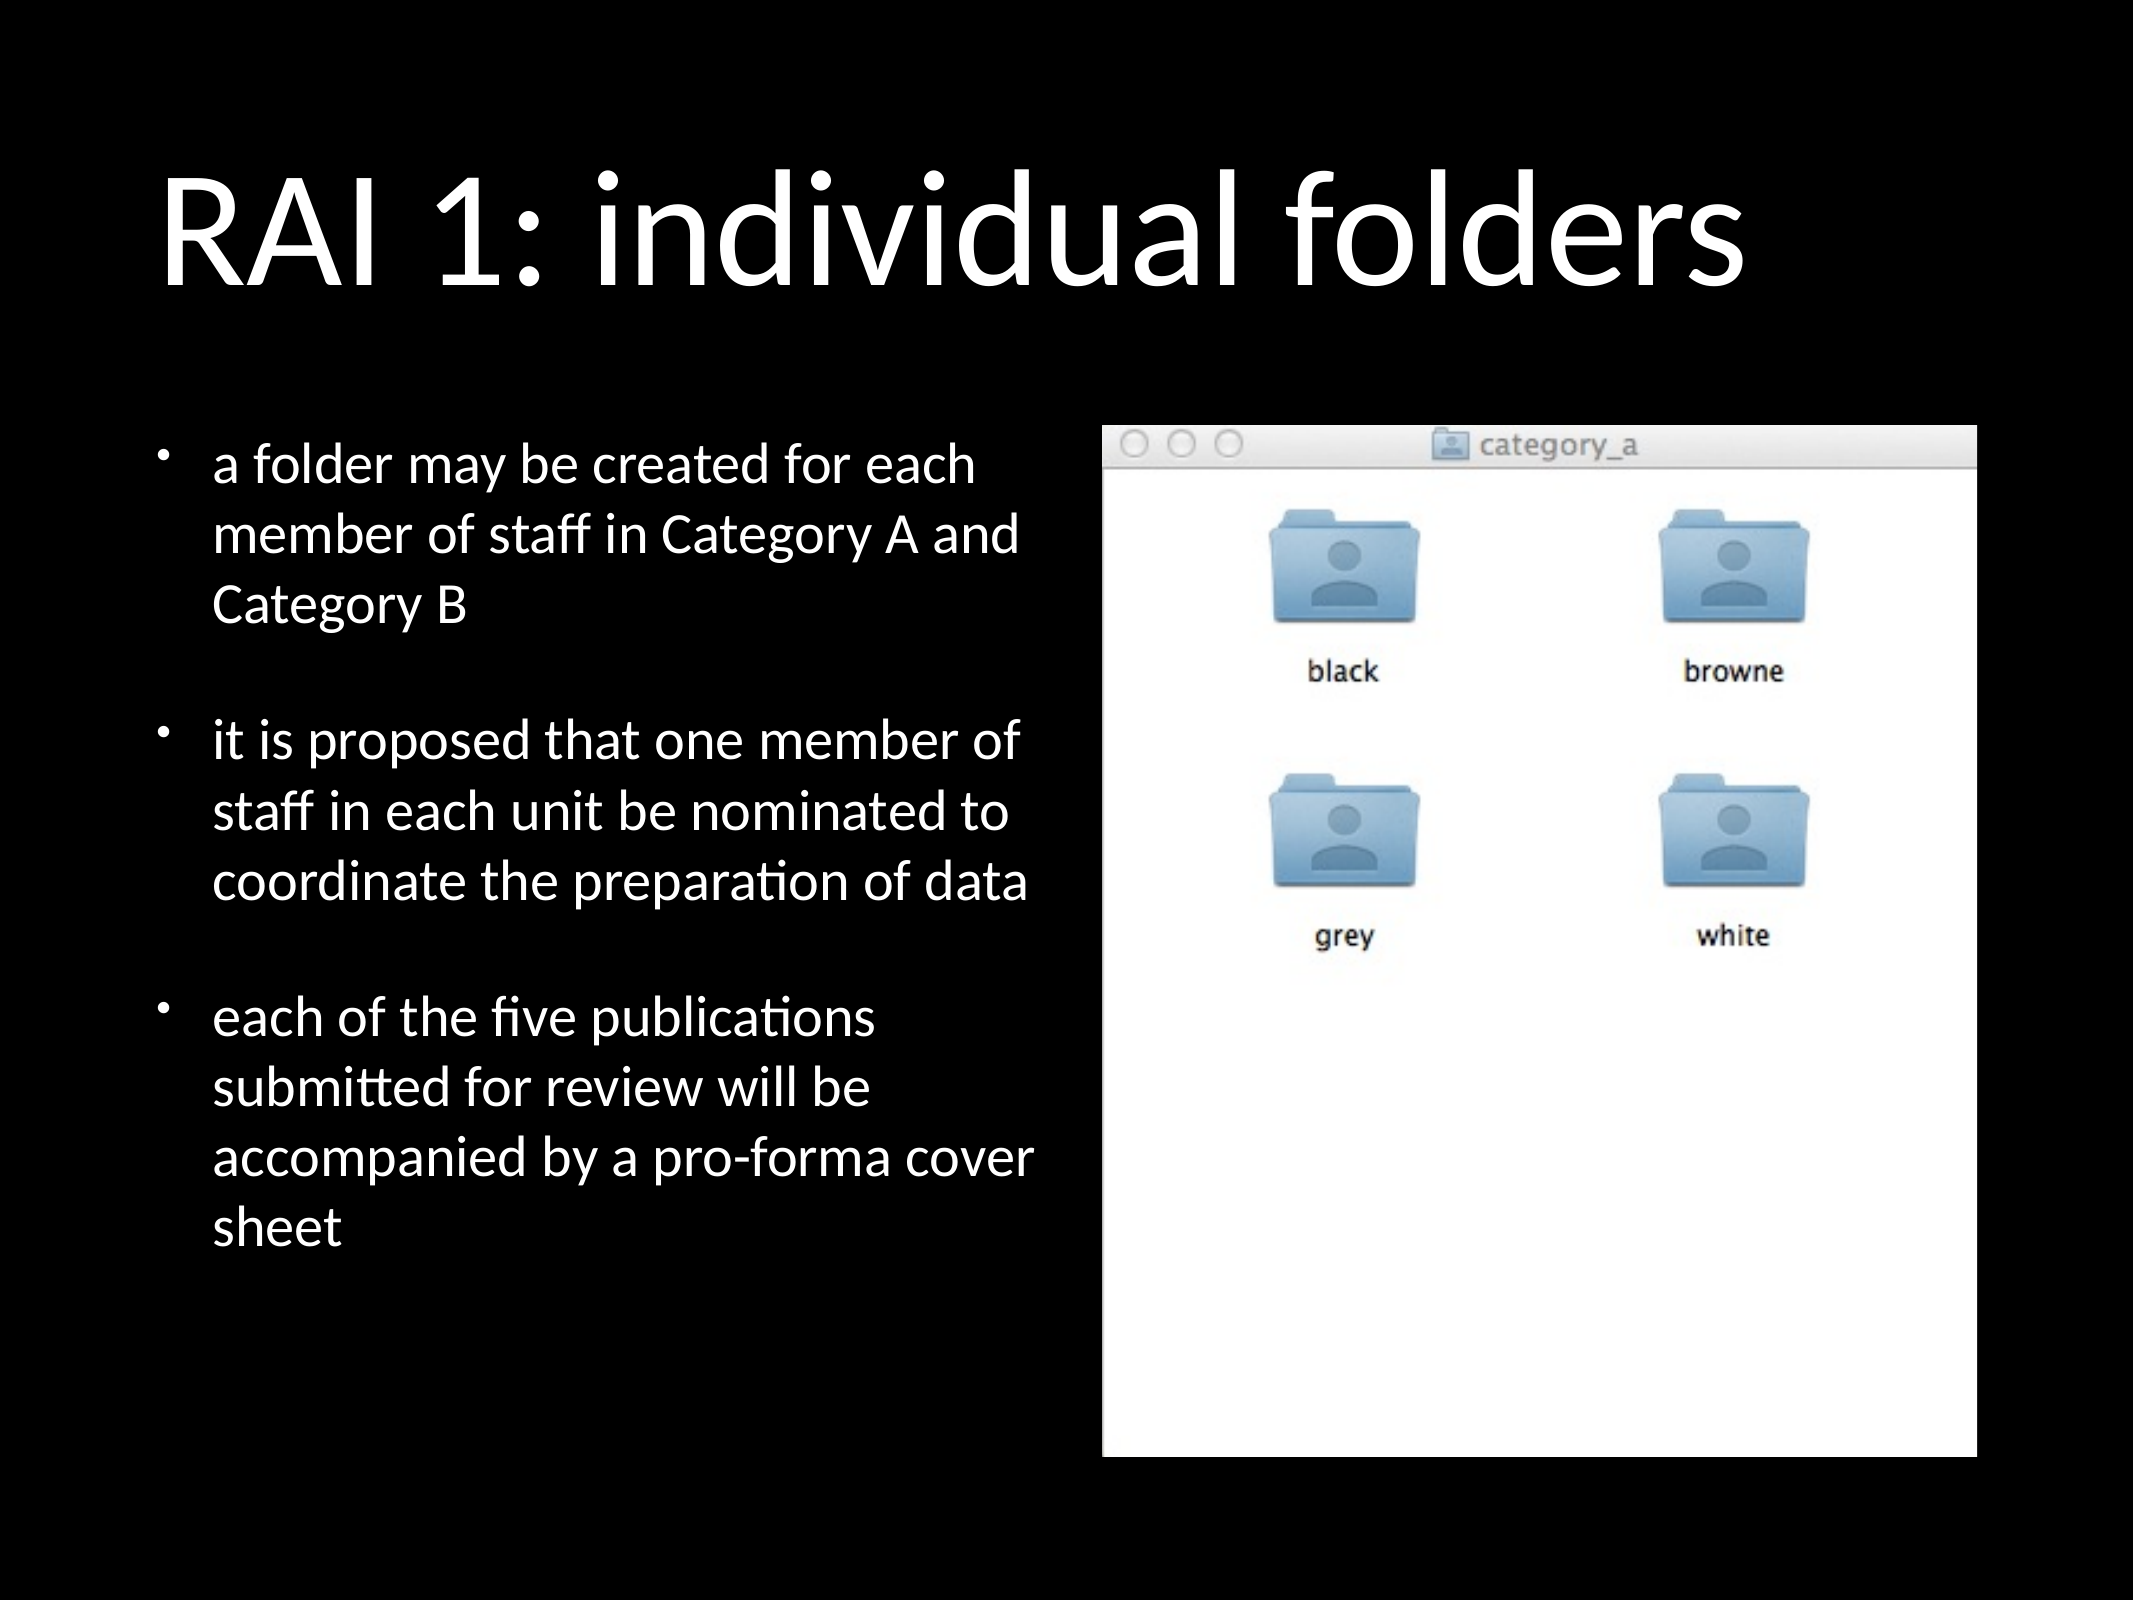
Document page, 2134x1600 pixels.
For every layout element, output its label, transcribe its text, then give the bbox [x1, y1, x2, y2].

list a folder may be created for each member of staff in Category A and Category B it is proposed that one member of staff in each unit be nominated to coordinate the preparation of data each of the five publications submitted for review will be accompanied by a pro-forma cover sheet [155, 424, 1079, 1562]
title RAI 1: individual folders [155, 41, 1978, 397]
picture [1101, 424, 1978, 1457]
